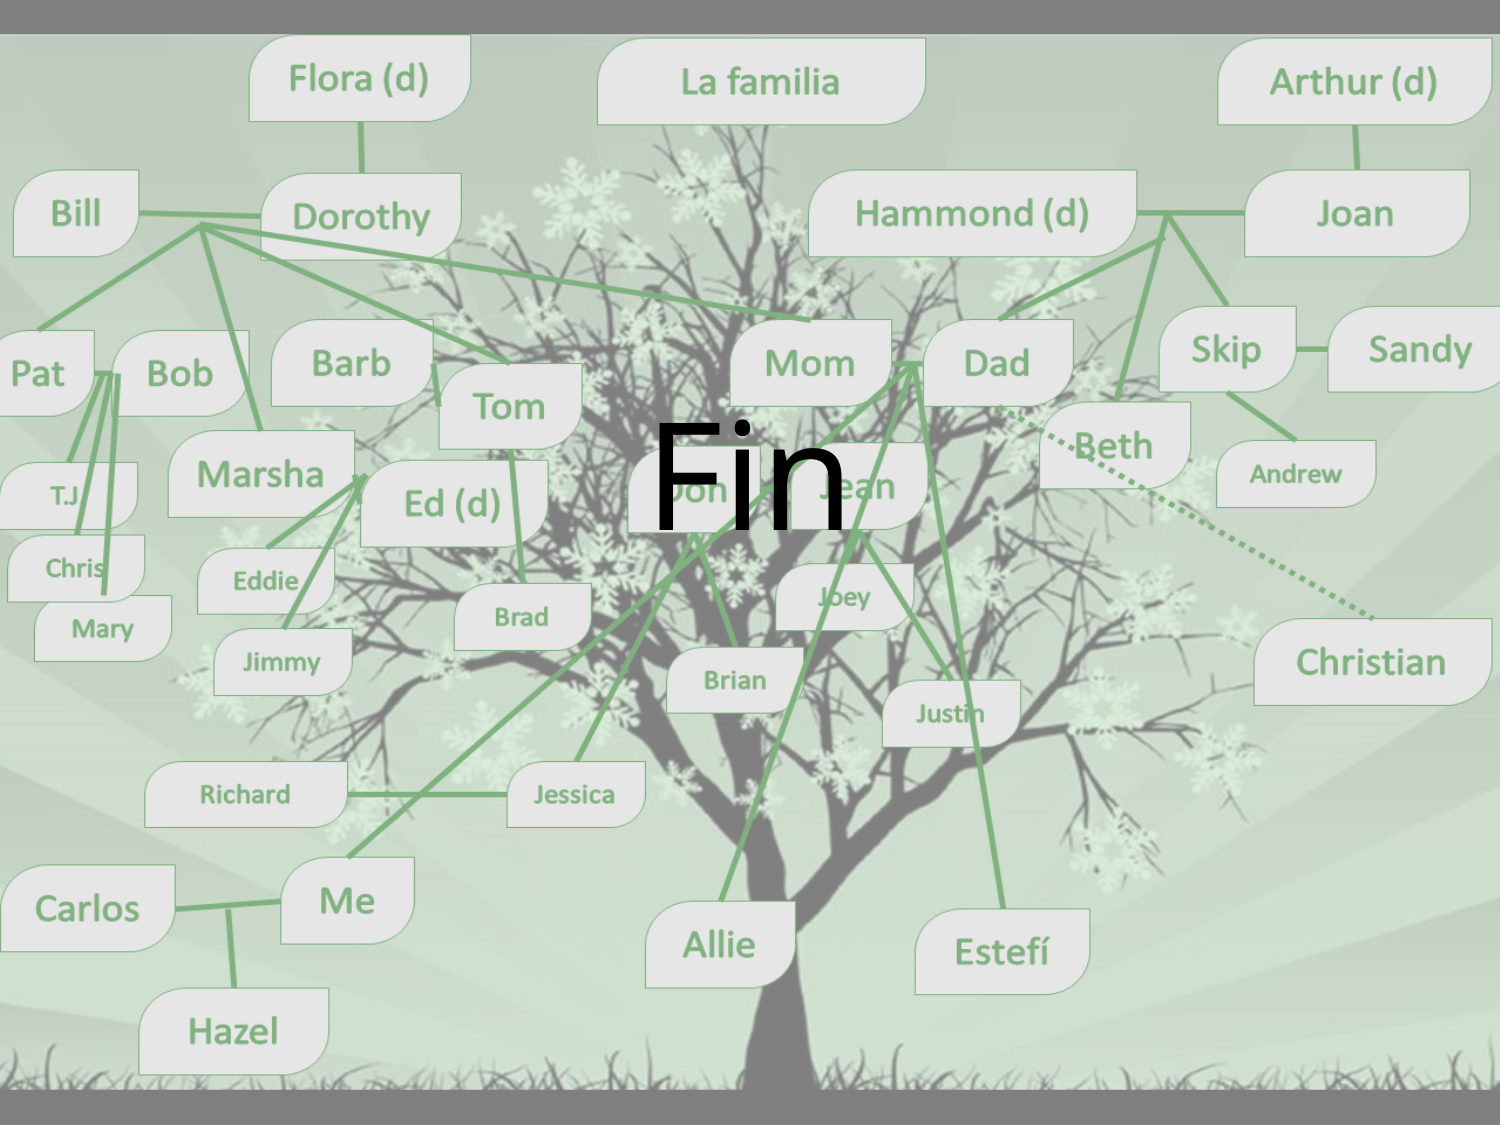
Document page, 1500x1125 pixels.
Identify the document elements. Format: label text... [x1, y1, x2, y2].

title Fin [112, 349, 1388, 591]
